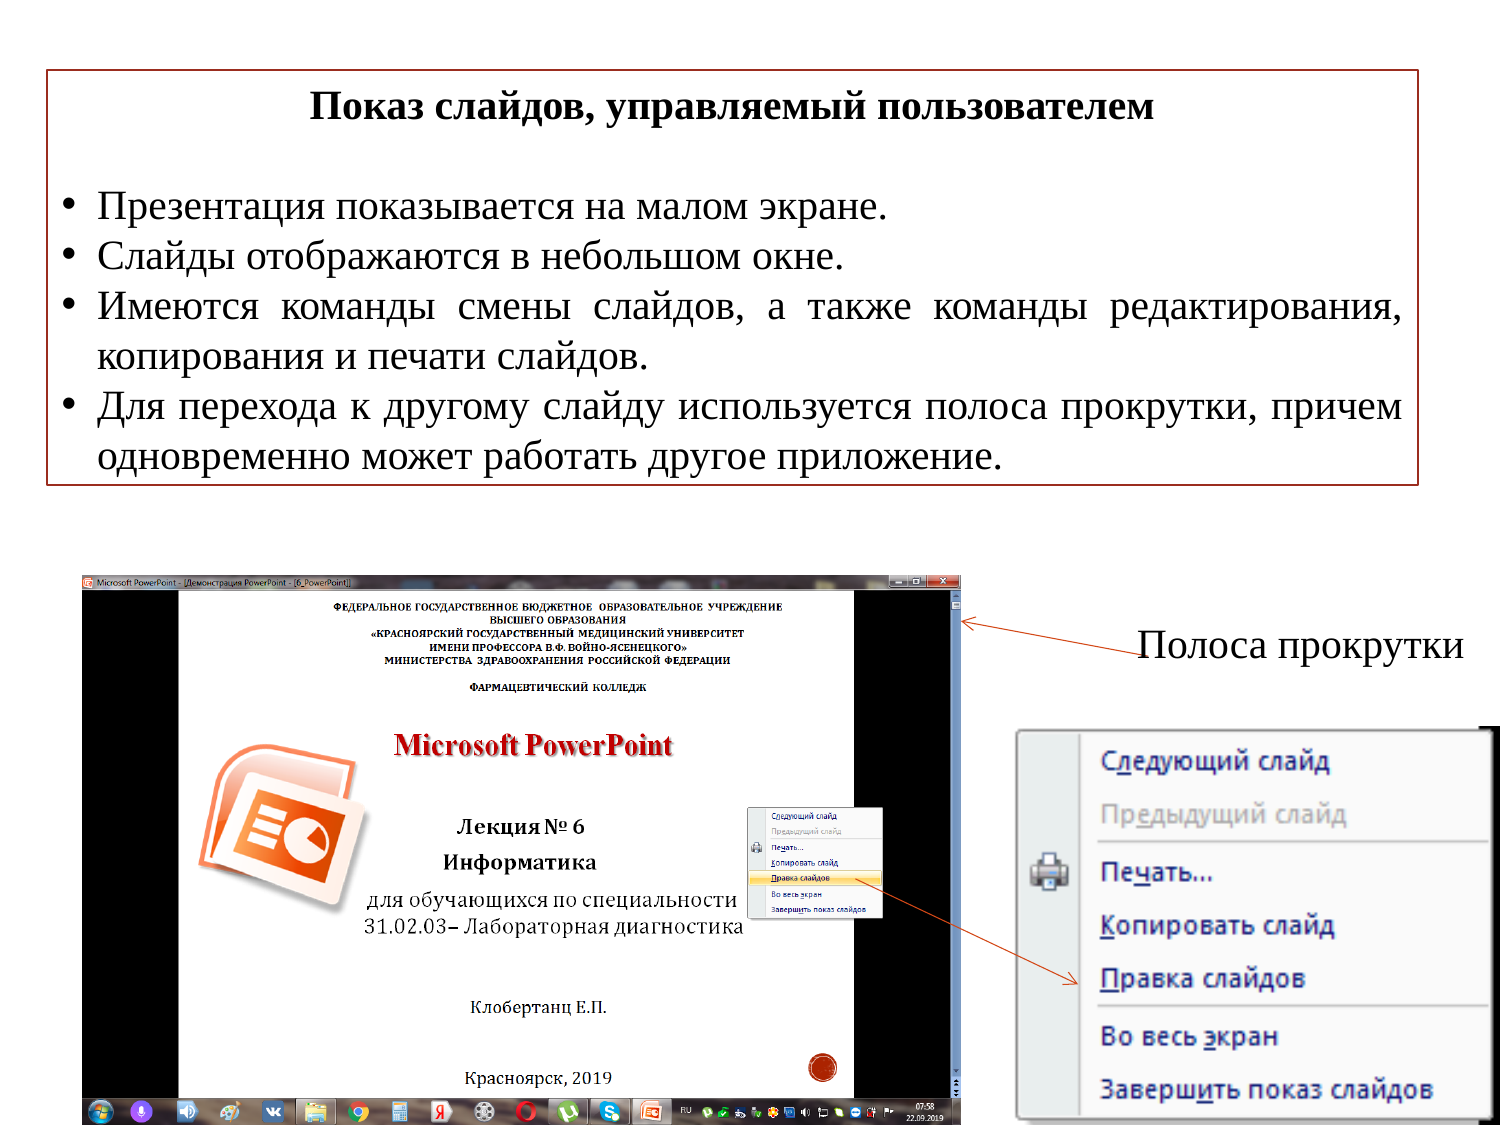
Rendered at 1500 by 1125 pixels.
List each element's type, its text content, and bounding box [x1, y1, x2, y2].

picture [1011, 726, 1500, 1125]
text_box Полоса прокрутки [1101, 609, 1500, 675]
text_box Показ слайдов, управляемый пользователем Презентация показывается на малом экране. Слайды отображаются в небольшом окне. Имеются команды смены слайдов, а также команды редактирования, копирования и печати слайдов. Для перехода к другому слайду используется полоса прокрутки, причем одновременно может работать другое приложение. [46, 69, 1419, 486]
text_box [857, 881, 1076, 983]
picture [82, 575, 961, 1125]
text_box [963, 622, 1147, 655]
